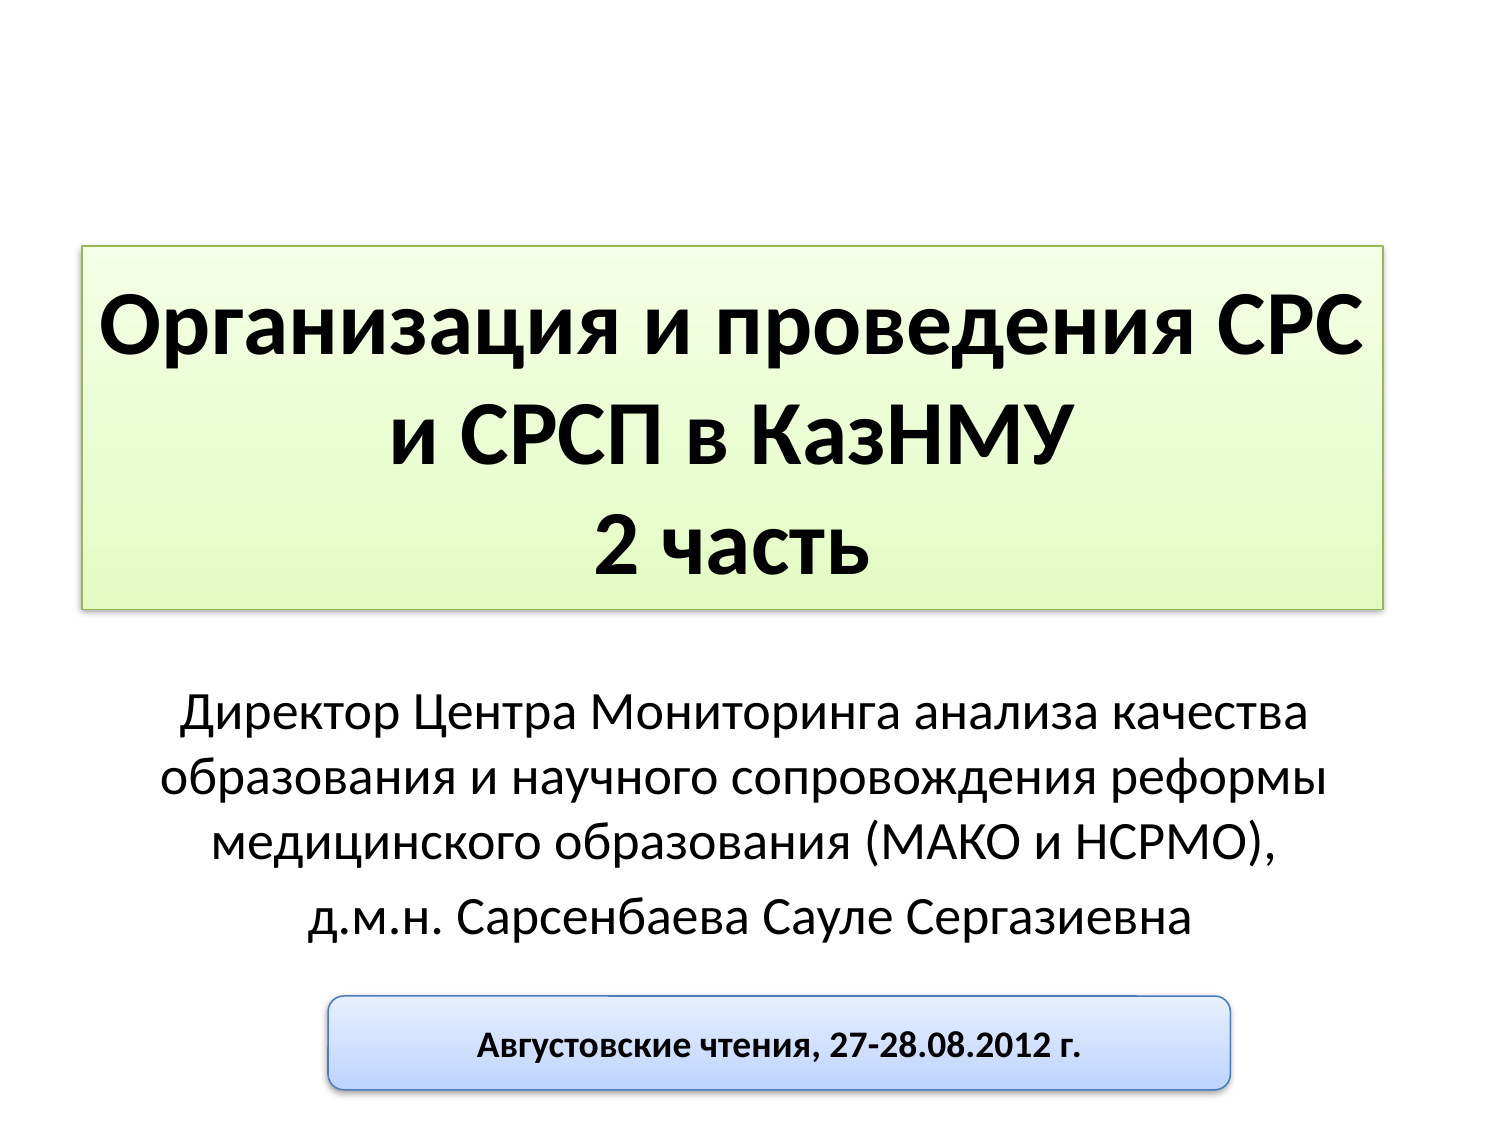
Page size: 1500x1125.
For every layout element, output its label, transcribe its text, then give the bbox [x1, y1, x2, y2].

subtitle Директор Центра Мониторинга анализа качества образования и научного сопровождения реформы медицинского образования (МАКО и НСРМО), д.м.н. Сарсенбаева Сауле Сергазиевна [105, 667, 1383, 956]
text_box Августовские чтения, 27-28.08.2012 г. [327, 995, 1232, 1091]
title Организация и проведения СРС и СРСП в КазНМУ 2 часть [81, 245, 1384, 610]
